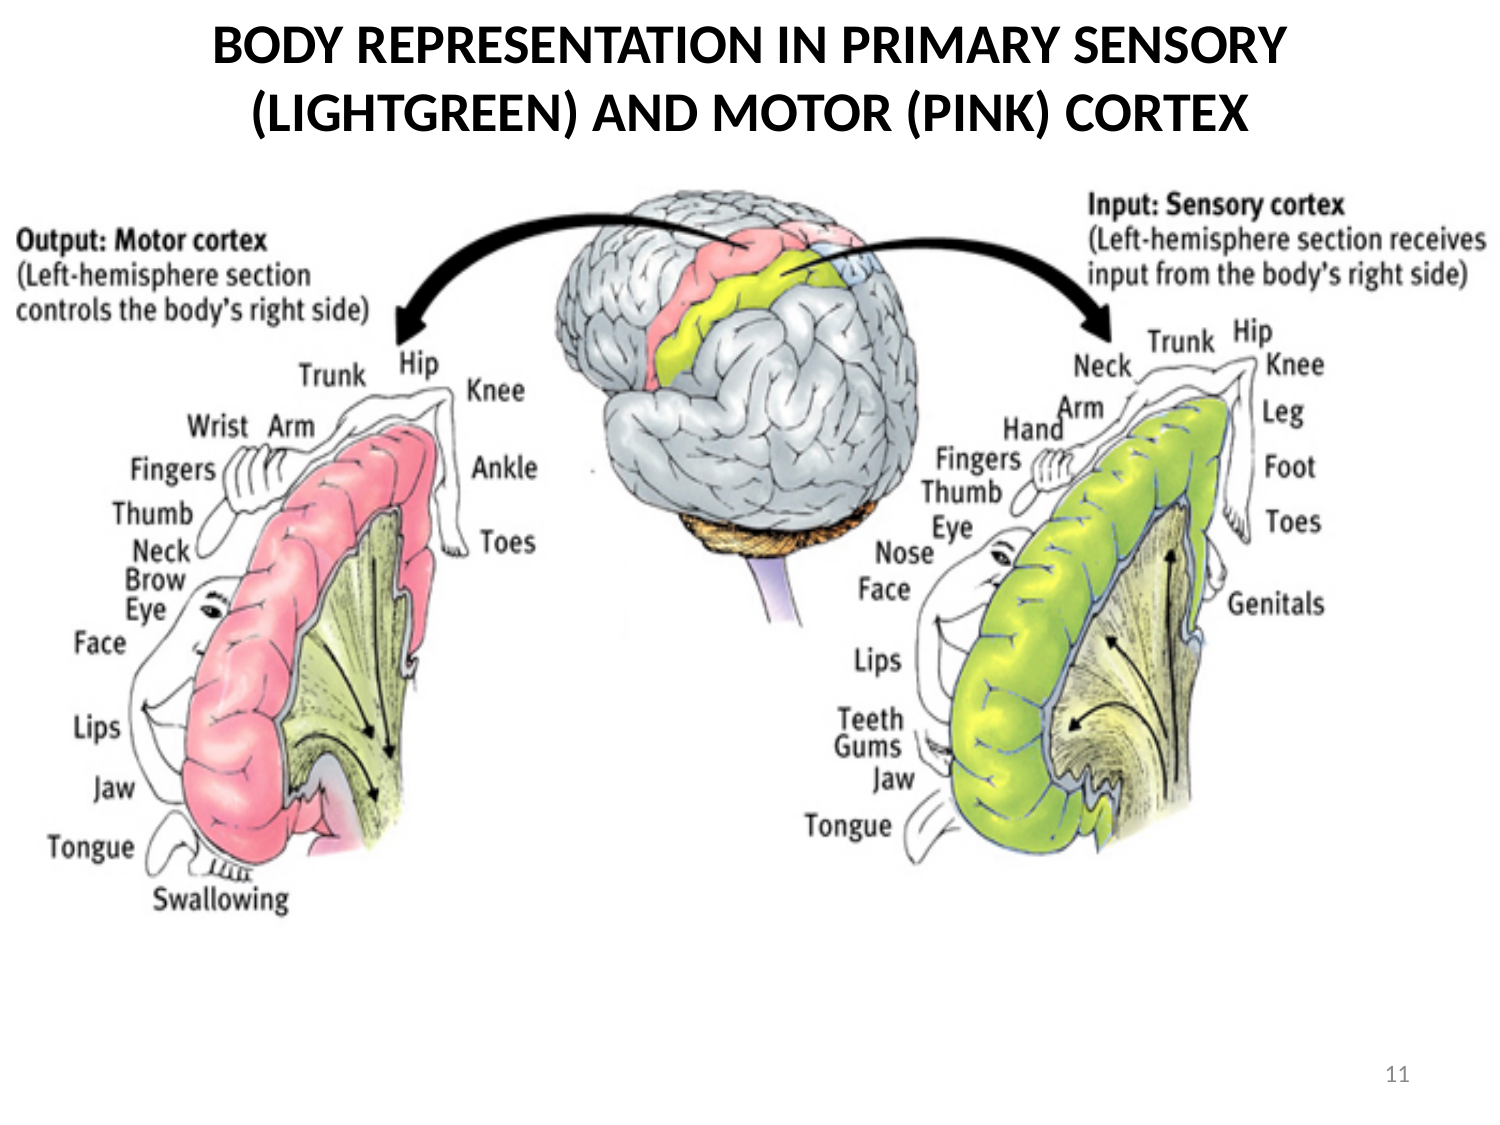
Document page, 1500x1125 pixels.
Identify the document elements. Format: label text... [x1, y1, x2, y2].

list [0, 149, 1500, 948]
title BODY REPRESENTATION IN PRIMARY SENSORY (LIGHTGREEN) AND MOTOR (PINK) CORTEX [75, 0, 1425, 148]
slide_number 11 [1074, 1042, 1425, 1103]
